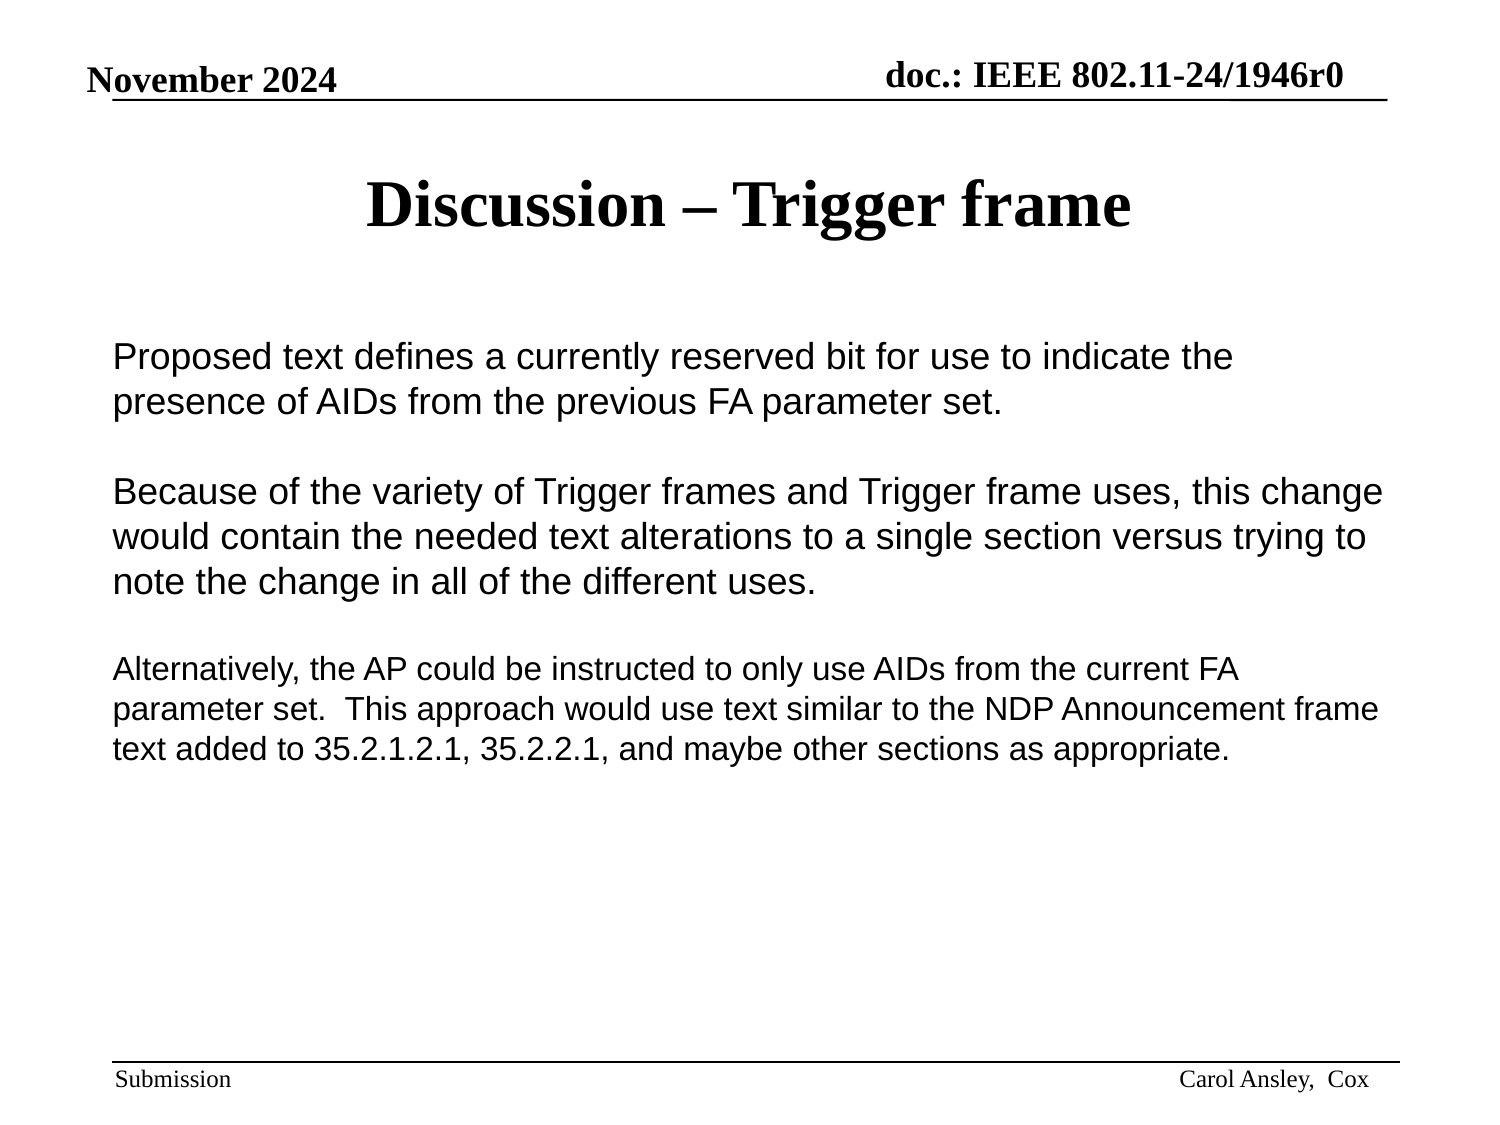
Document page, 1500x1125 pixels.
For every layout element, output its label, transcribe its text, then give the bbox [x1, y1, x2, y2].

title Discussion – Trigger frame [111, 111, 1388, 286]
list Proposed text defines a currently reserved bit for use to indicate the presence of AIDs from the previous FA parameter set. Because of the variety of Trigger frames and Trigger frame uses, this change would contain the needed text alterations to a single section versus trying to note the change in all of the different uses. Alternatively, the AP could be instructed to only use AIDs from the current FA parameter set. This approach would use text similar to the NDP Announcement frame text added to 35.2.1.2.1, 35.2.2.1, and maybe other sections as appropriate. [111, 286, 1388, 1001]
